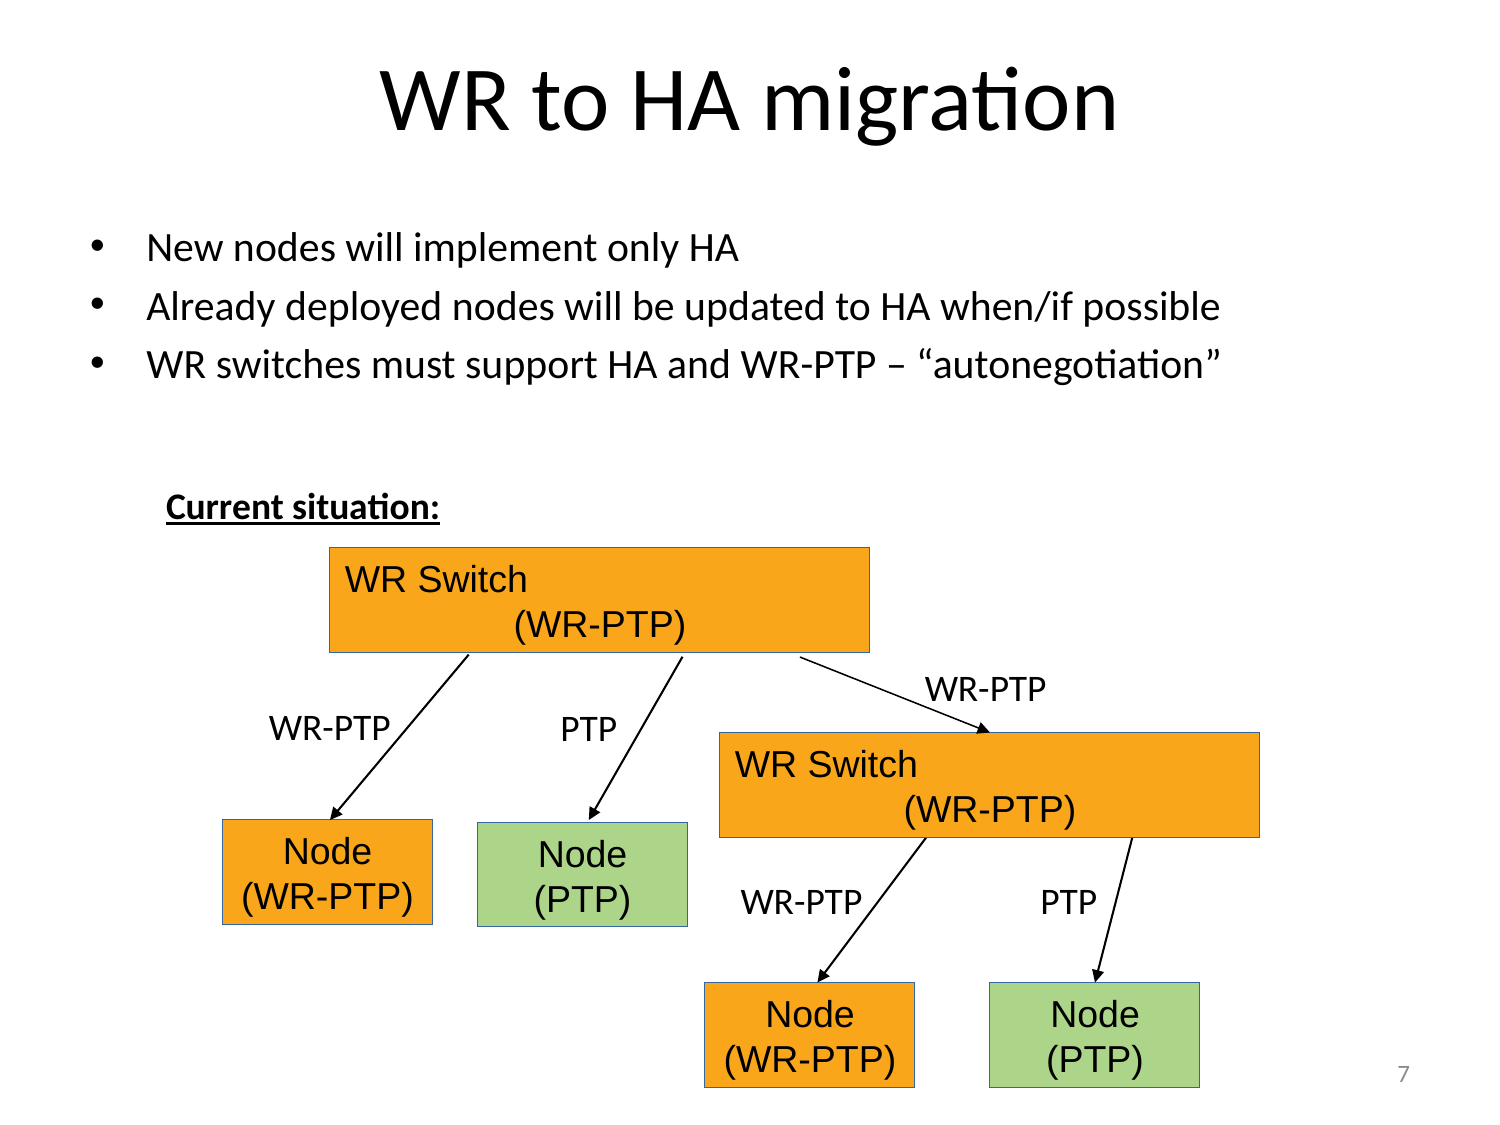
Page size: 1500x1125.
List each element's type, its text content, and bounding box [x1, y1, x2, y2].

slide_number 7 [1074, 1042, 1425, 1103]
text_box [149, 474, 1261, 1088]
title WR to HA migration [75, 0, 1425, 188]
list New nodes will implement only HA Already deployed nodes will be updated to HA when/if possible WR switches must support HA and WR-PTP – “autonegotiation” [75, 212, 1425, 1005]
